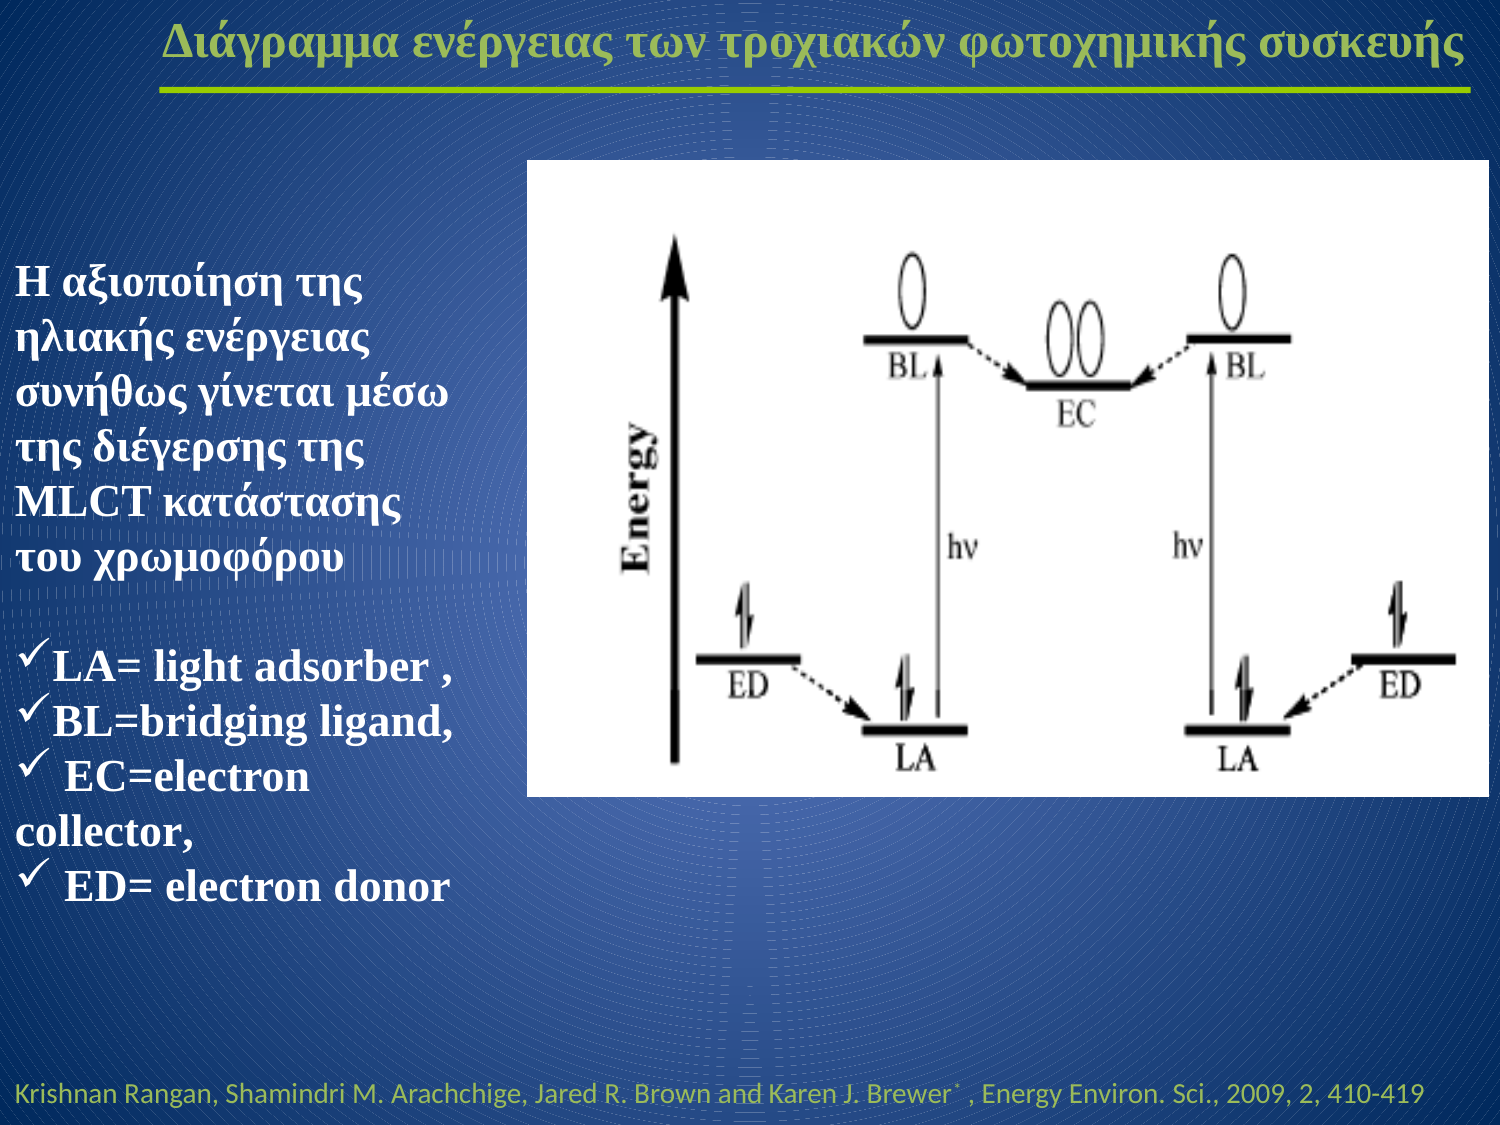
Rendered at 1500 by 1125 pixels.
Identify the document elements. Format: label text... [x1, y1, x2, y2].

text_box Krishnan Rangan, Shamindri M. Arachchige, Jared R. Brown and Karen J. Brewer* , Energy Environ. Sci., 2009, 2, 410-419 [0, 1067, 1500, 1117]
text_box Διάγραμμα ενέργειας των τροχιακών φωτοχημικής συσκευής [147, 0, 1500, 75]
text_box Η αξιοποίηση της ηλιακής ενέργειας συνήθως γίνεται μέσω της διέγερσης της ΜLCT κατάστασης του χρωμοφόρου LA= light adsorber , BL=bridging ligand, ΕC=electron collector, ED= electron donor [0, 243, 491, 918]
picture [527, 160, 1489, 798]
